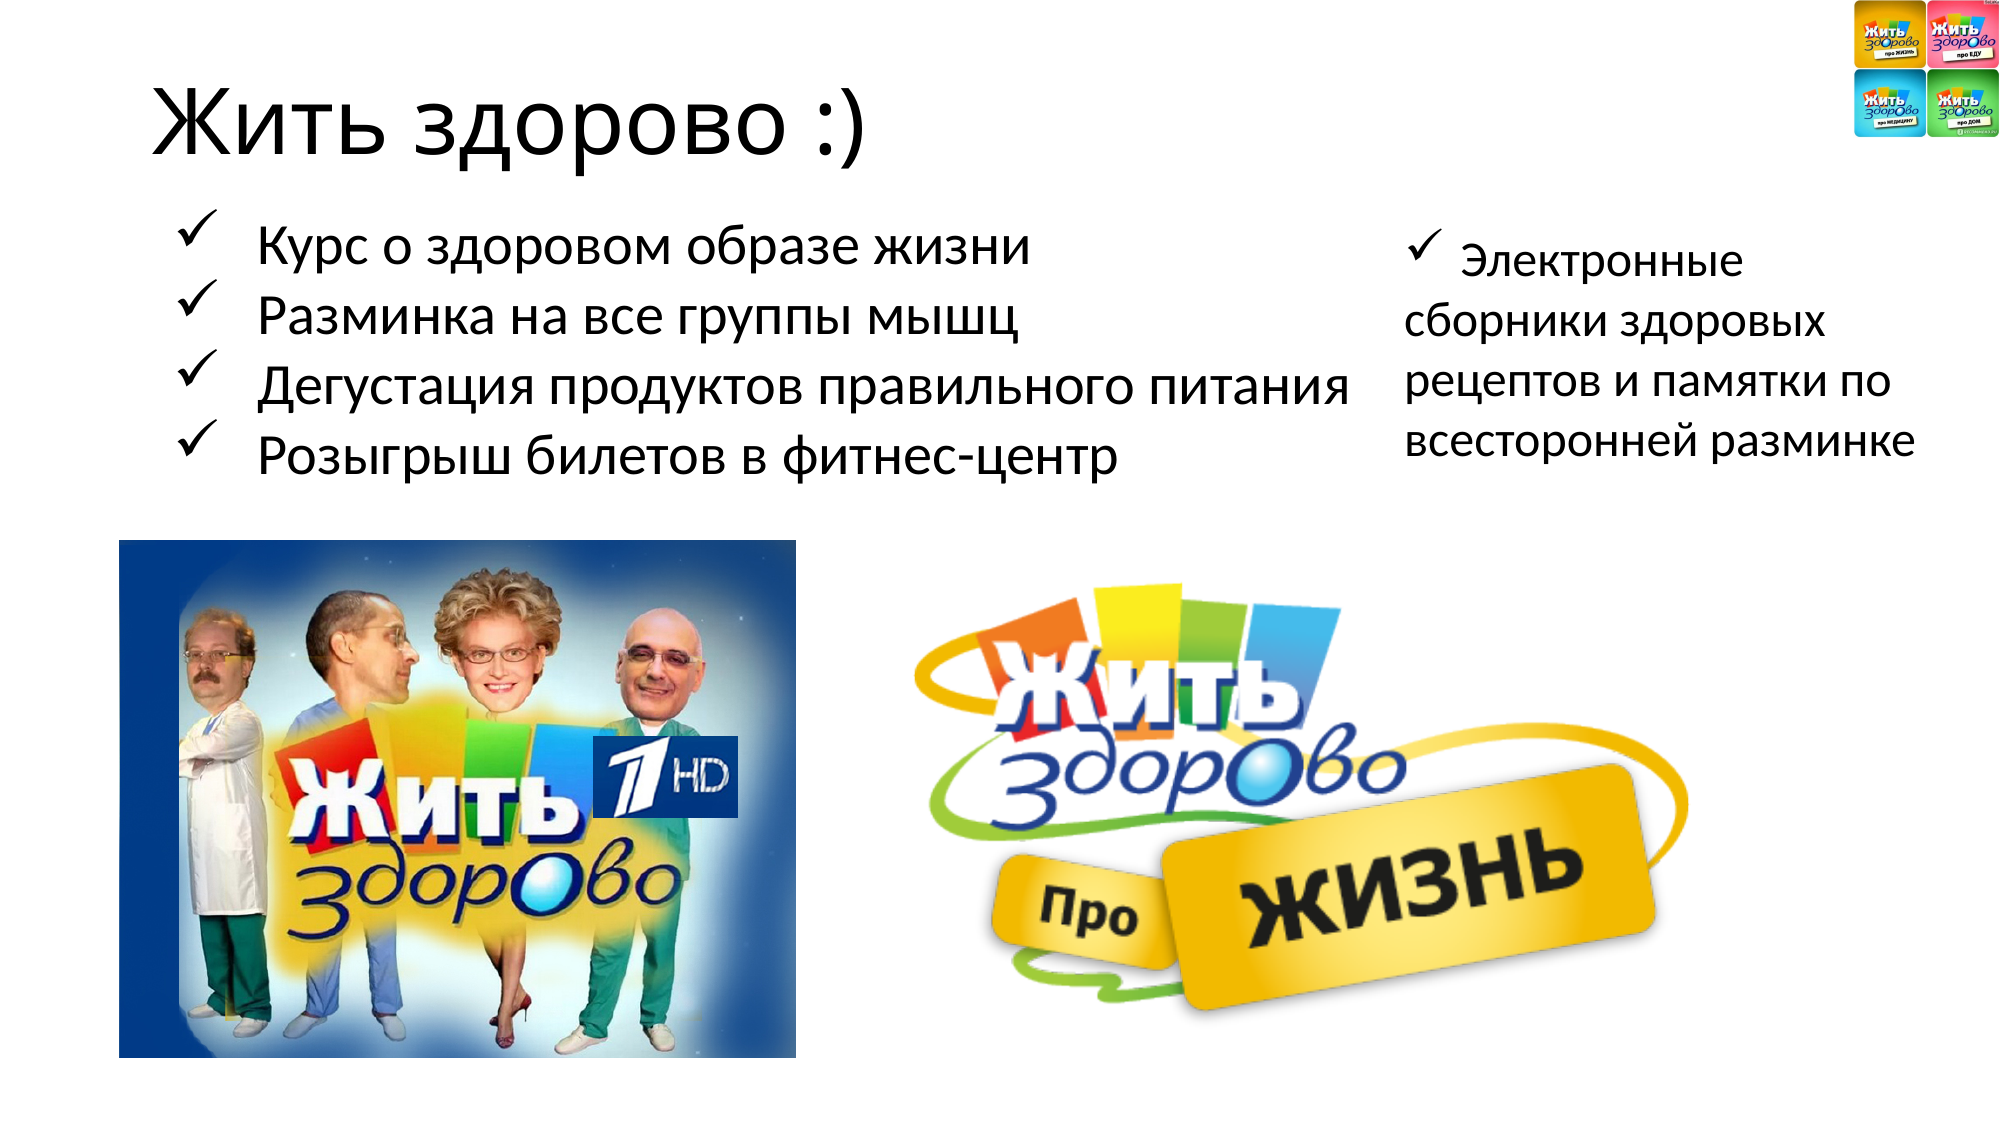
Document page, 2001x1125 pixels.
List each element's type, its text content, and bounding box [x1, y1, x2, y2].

picture [1853, 0, 2000, 138]
text_box Электронные сборники здоровых рецептов и памятки по всесторонней разминке [1389, 218, 1943, 474]
picture [119, 540, 796, 1059]
picture [913, 540, 1691, 1059]
text_box Курс о здоровом образе жизни Разминка на все группы мышц Дегустация продуктов правильного питания Розыгрыш билетов в фитнес-центр [158, 198, 1367, 494]
text_box Жить здорово :) [137, 66, 2000, 183]
